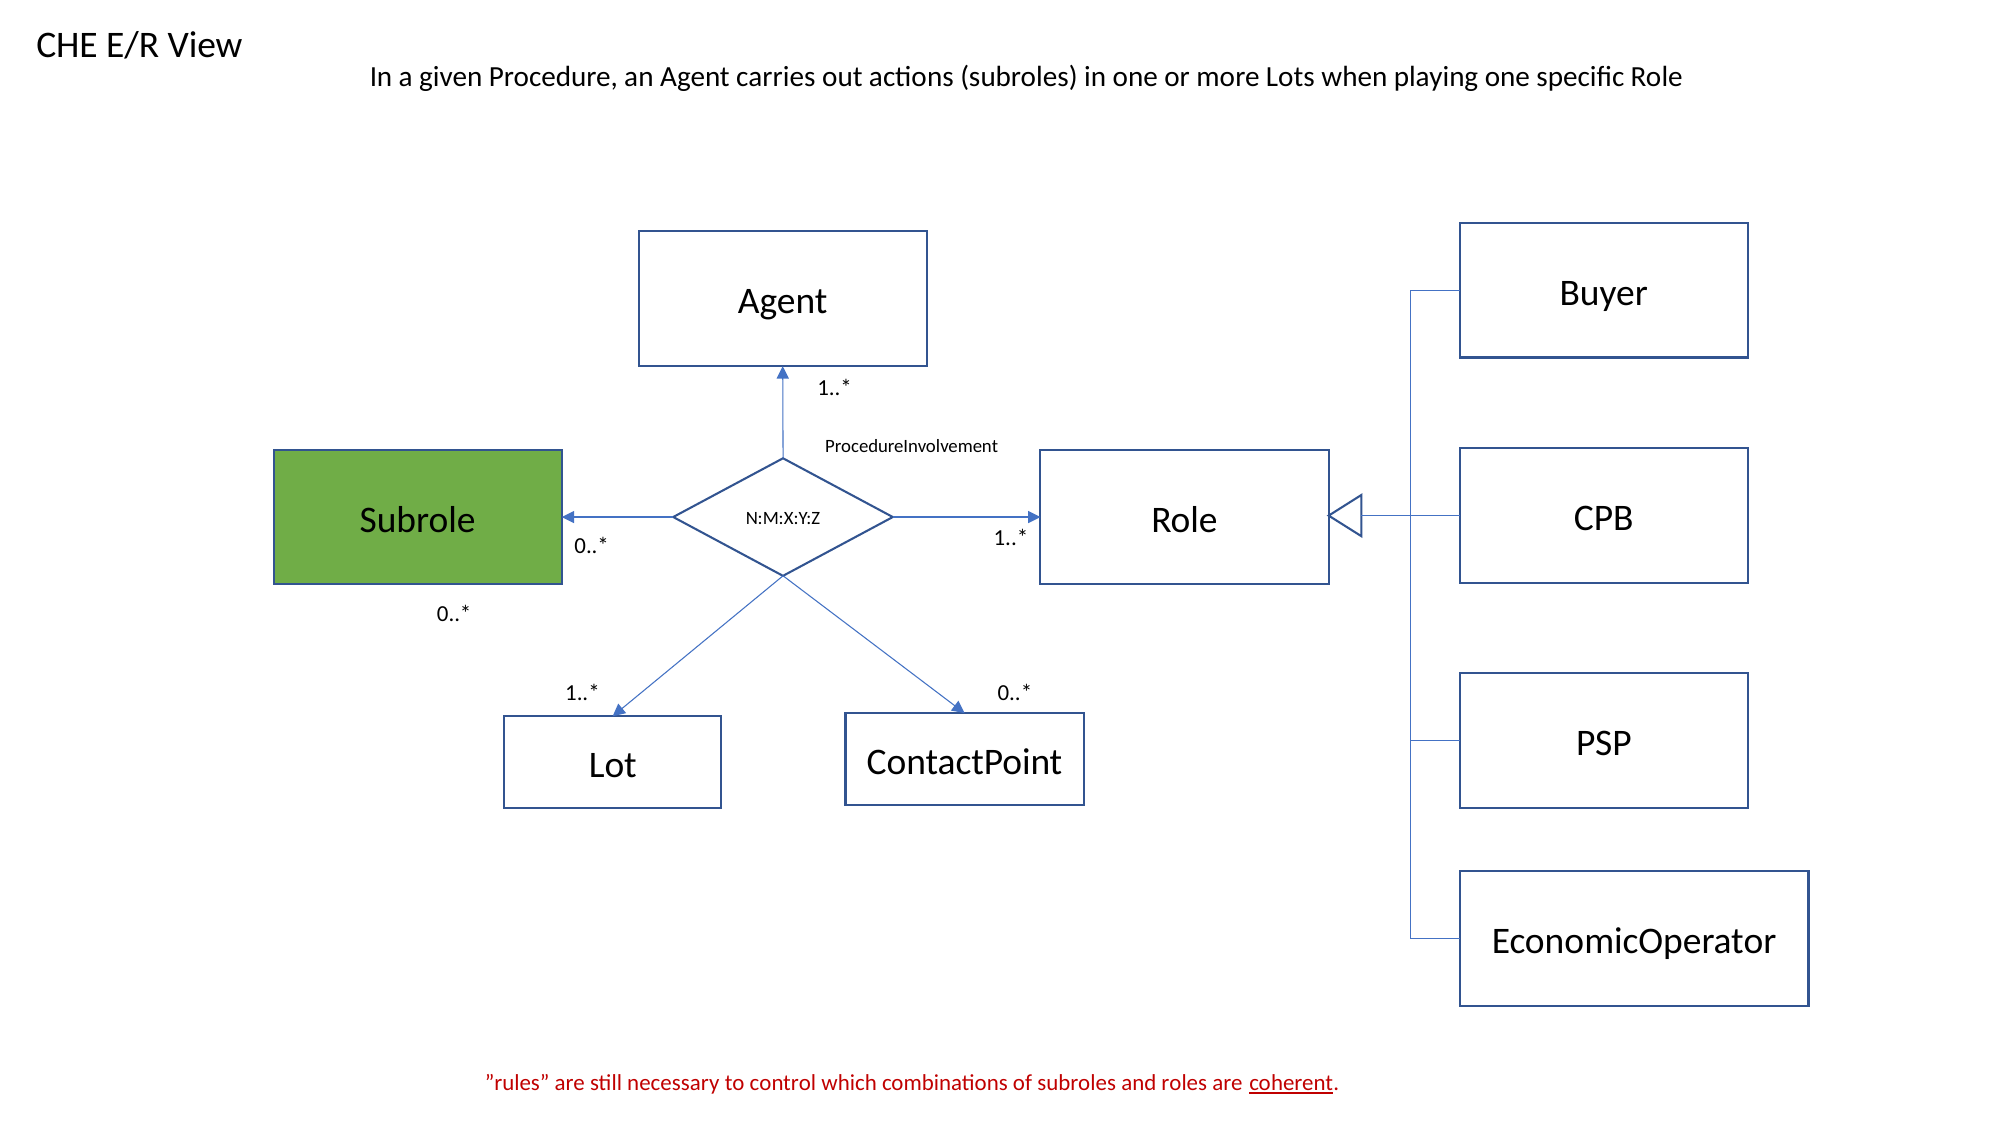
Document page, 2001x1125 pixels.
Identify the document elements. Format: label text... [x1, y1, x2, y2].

text_box 1..* [802, 364, 868, 408]
text_box Subrole [273, 449, 563, 585]
text_box EconomicOperator [1459, 870, 1810, 1007]
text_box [1361, 515, 1460, 939]
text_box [1361, 290, 1460, 515]
text_box In a given Procedure, an Agent carries out actions (subroles) in one or more Lots when playing one specific Role [355, 50, 1700, 100]
text_box N:M:X:Y:Z [672, 457, 894, 575]
text_box 1..* [550, 670, 612, 713]
text_box 0..* [982, 670, 1048, 713]
text_box Buyer [1459, 222, 1749, 359]
text_box CPB [1460, 447, 1749, 584]
text_box Agent [638, 230, 928, 367]
text_box ”rules” are still necessary to control which combinations of subroles and roles are coherent. [470, 1060, 1355, 1103]
text_box Lot [503, 715, 722, 809]
text_box [1326, 493, 1361, 538]
text_box 0..* [422, 591, 487, 634]
text_box PSP [1460, 672, 1749, 809]
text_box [782, 575, 965, 714]
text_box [612, 575, 783, 717]
text_box 0..* [559, 523, 625, 566]
text_box ProcedureInvolvement [810, 426, 1013, 464]
text_box ContactPoint [844, 712, 1085, 806]
text_box 1..* [978, 514, 1044, 557]
text_box Role [1039, 449, 1330, 585]
text_box CHE E/R View [21, 13, 258, 73]
